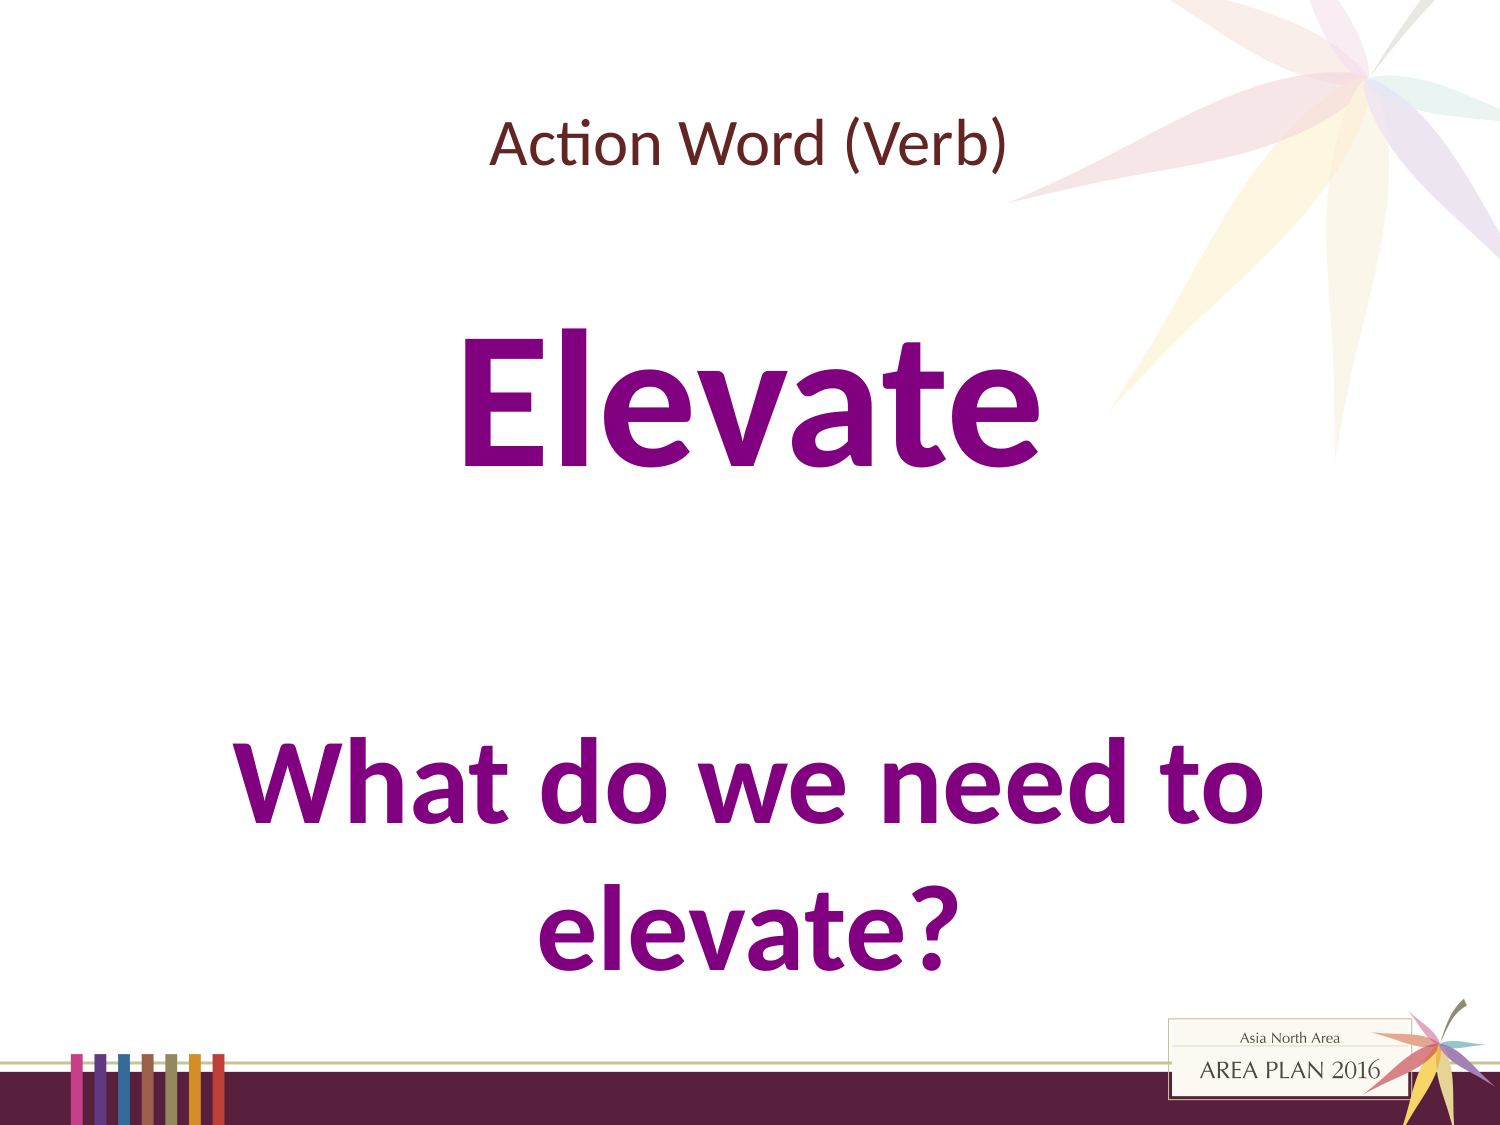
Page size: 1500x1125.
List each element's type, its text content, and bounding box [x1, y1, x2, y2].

list Elevate What do we need to elevate? [75, 262, 1425, 1005]
picture [0, 0, 1500, 1125]
title Action Word (Verb) [75, 45, 1425, 233]
